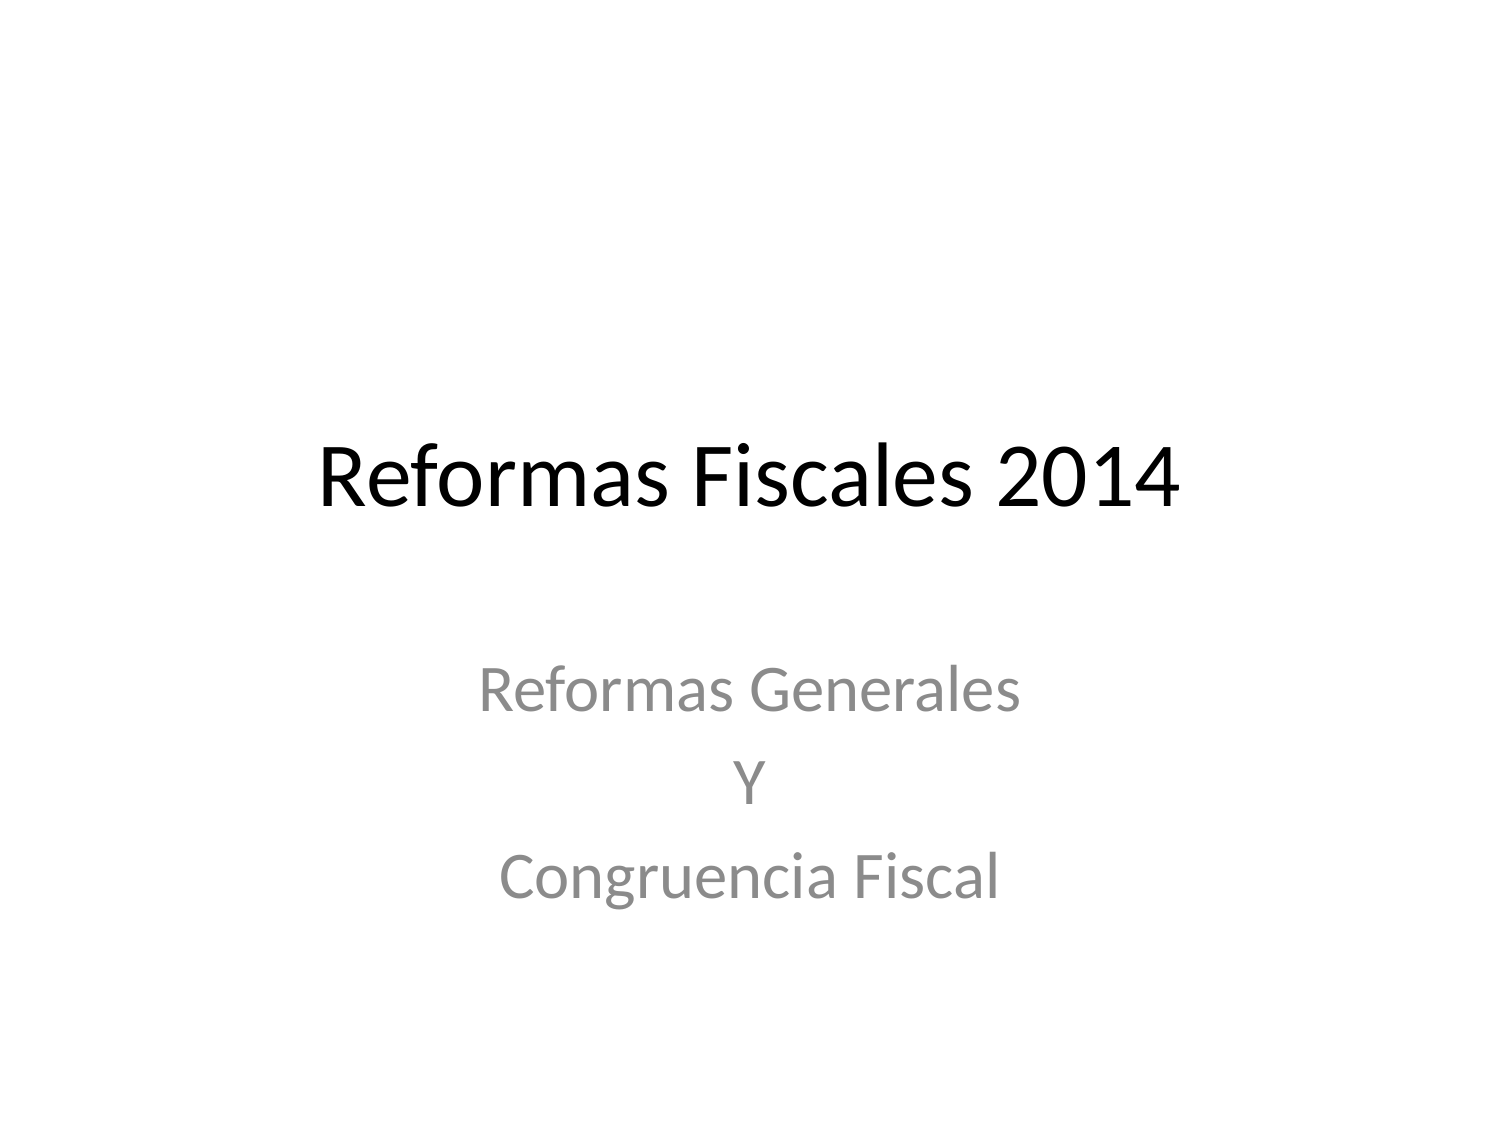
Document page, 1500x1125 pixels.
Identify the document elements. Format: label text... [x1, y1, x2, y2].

subtitle Reformas Generales Y Congruencia Fiscal [225, 637, 1275, 925]
title Reformas Fiscales 2014 [112, 349, 1388, 591]
